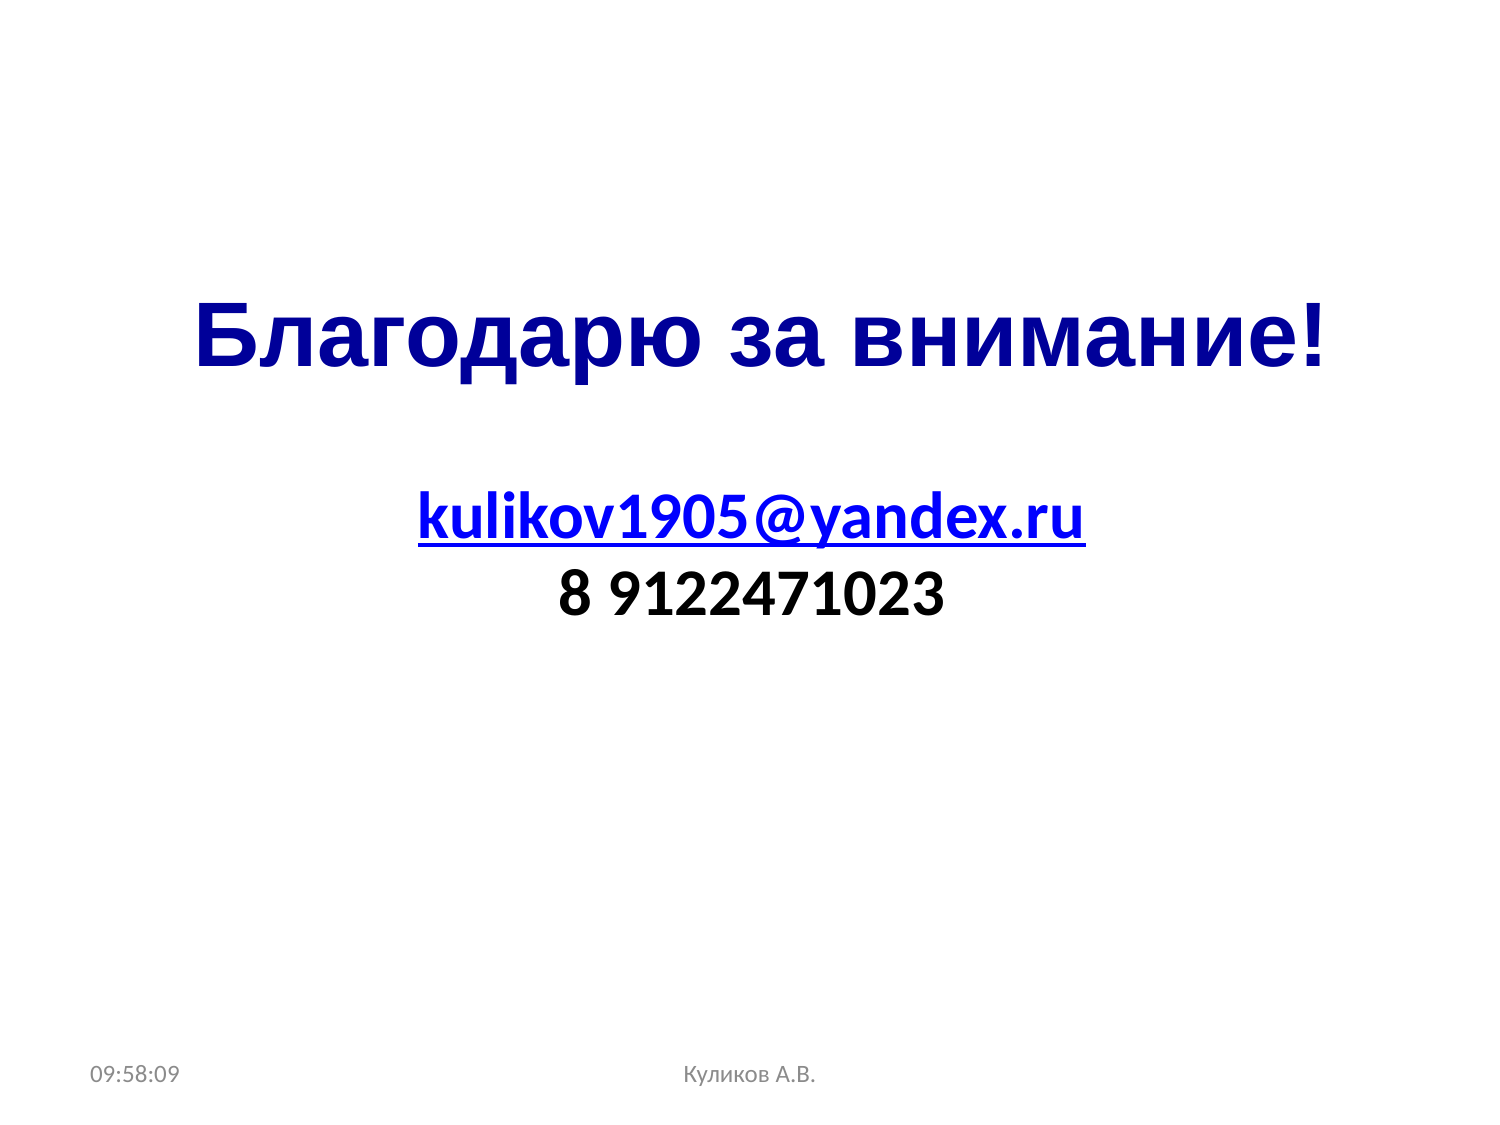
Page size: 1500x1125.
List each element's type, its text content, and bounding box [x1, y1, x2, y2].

list kulikov1905@yandex.ru 8 9122471023 [76, 479, 1427, 734]
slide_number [75, 1042, 425, 1103]
text_box Благодарю за внимание! [112, 267, 1412, 392]
footer Куликов А.В. [512, 1042, 988, 1103]
